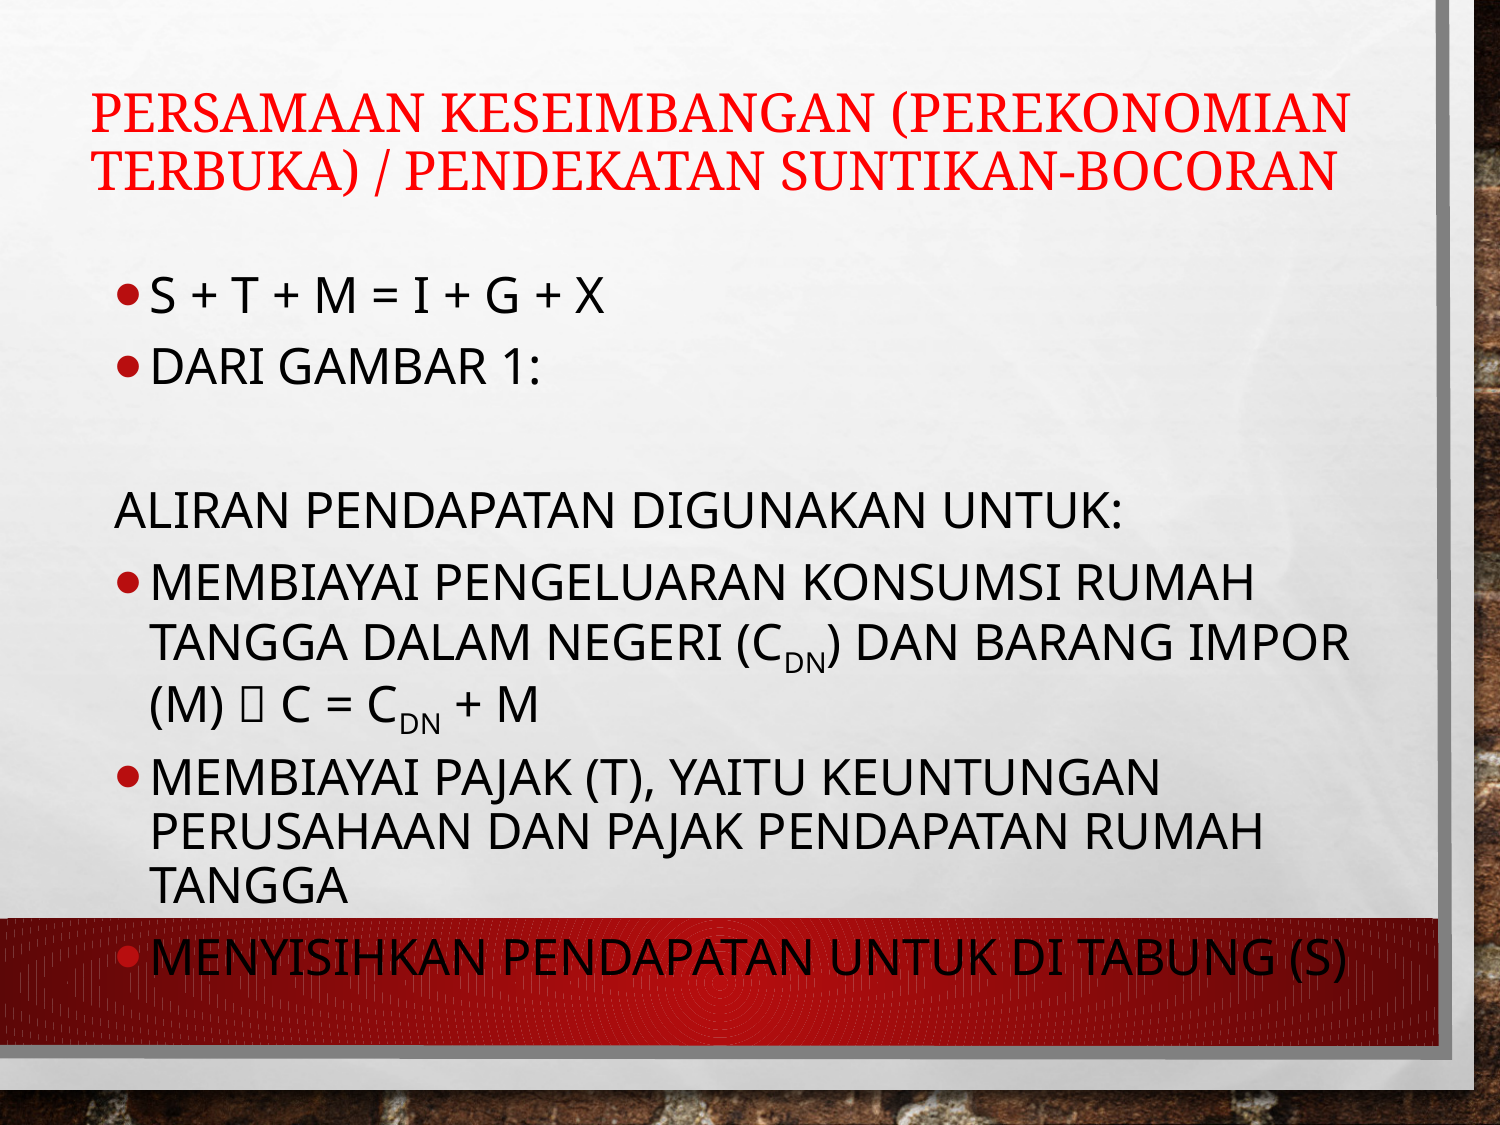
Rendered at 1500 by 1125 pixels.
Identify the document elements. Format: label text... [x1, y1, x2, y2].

list S + T + M = I + G + X Dari gambar 1: Aliran pendapatan digunakan untuk: Membiayai pengeluaran konsumsi rumah tangga dalam negeri (Cdn) dan barang impor (M)  C = Cdn + M Membiayai pajak (T), yaitu keuntungan perusahaan dan pajak pendapatan rumah tangga Menyisihkan pendapatan untuk di tabung (S) [99, 262, 1375, 1038]
title Persamaan keseimbangan (perekonomian terbuka) / pendekatan suntikan-bocoran [75, 50, 1388, 238]
picture [0, 0, 1500, 1125]
